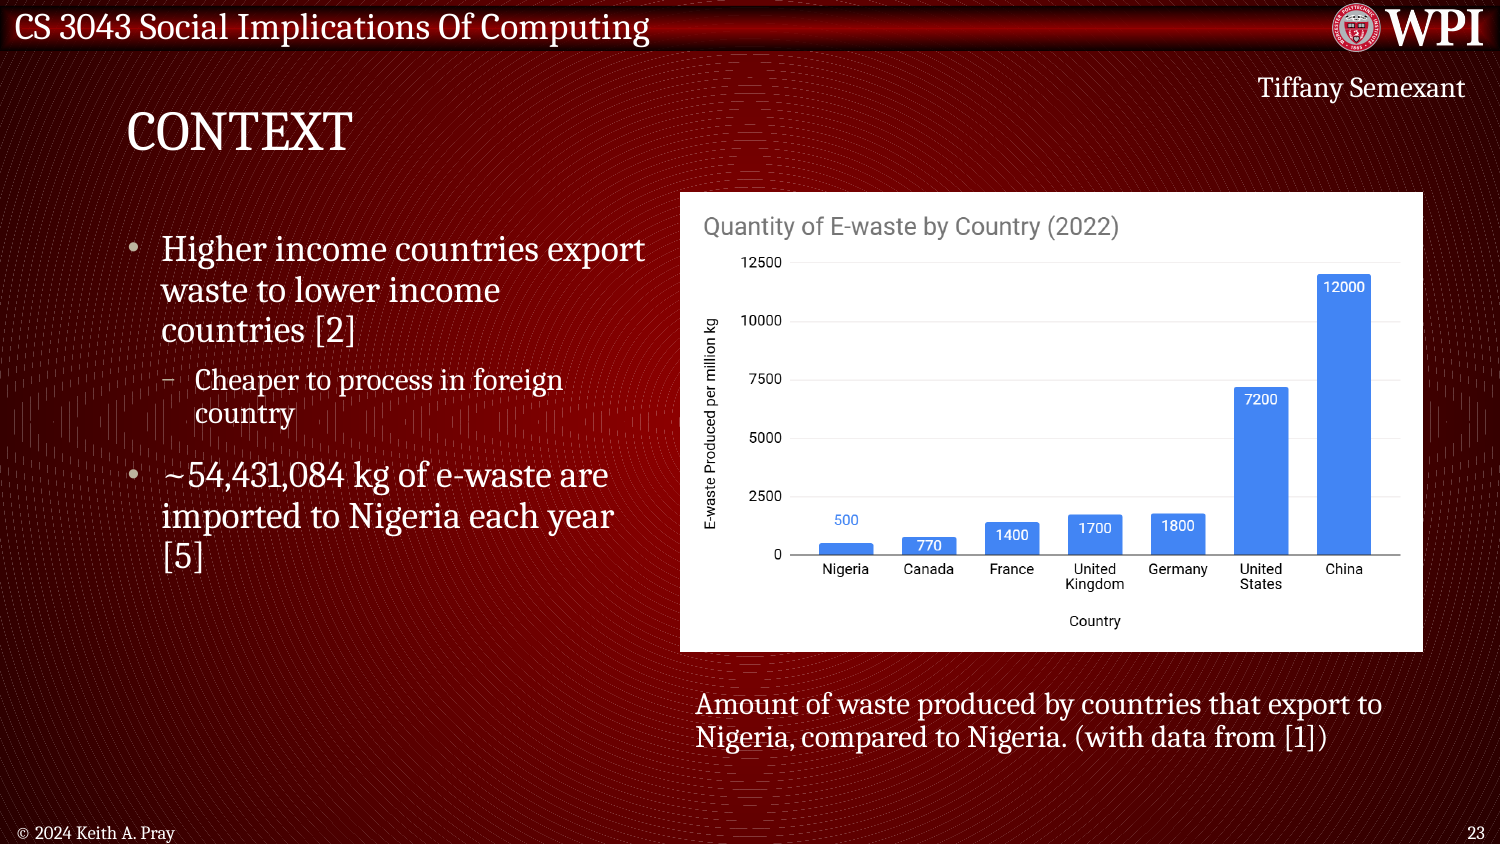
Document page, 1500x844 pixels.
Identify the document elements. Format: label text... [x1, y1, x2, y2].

text_box Amount of waste produced by countries that export to Nigeria, compared to Nigeria. (with data from [1]) [680, 680, 1449, 763]
title Context [112, 59, 1388, 210]
slide_number 23 [1397, 819, 1500, 844]
footer © 2024 Keith A. Pray [0, 819, 913, 844]
picture [679, 191, 1423, 652]
list Higher income countries export waste to lower income countries [2] Cheaper to process in foreign country ~54,431,084 kg of e-waste are imported to Nigeria each year [5] [112, 221, 667, 772]
picture [1332, 3, 1483, 52]
text_box Tiffany Semexant [1123, 61, 1481, 111]
